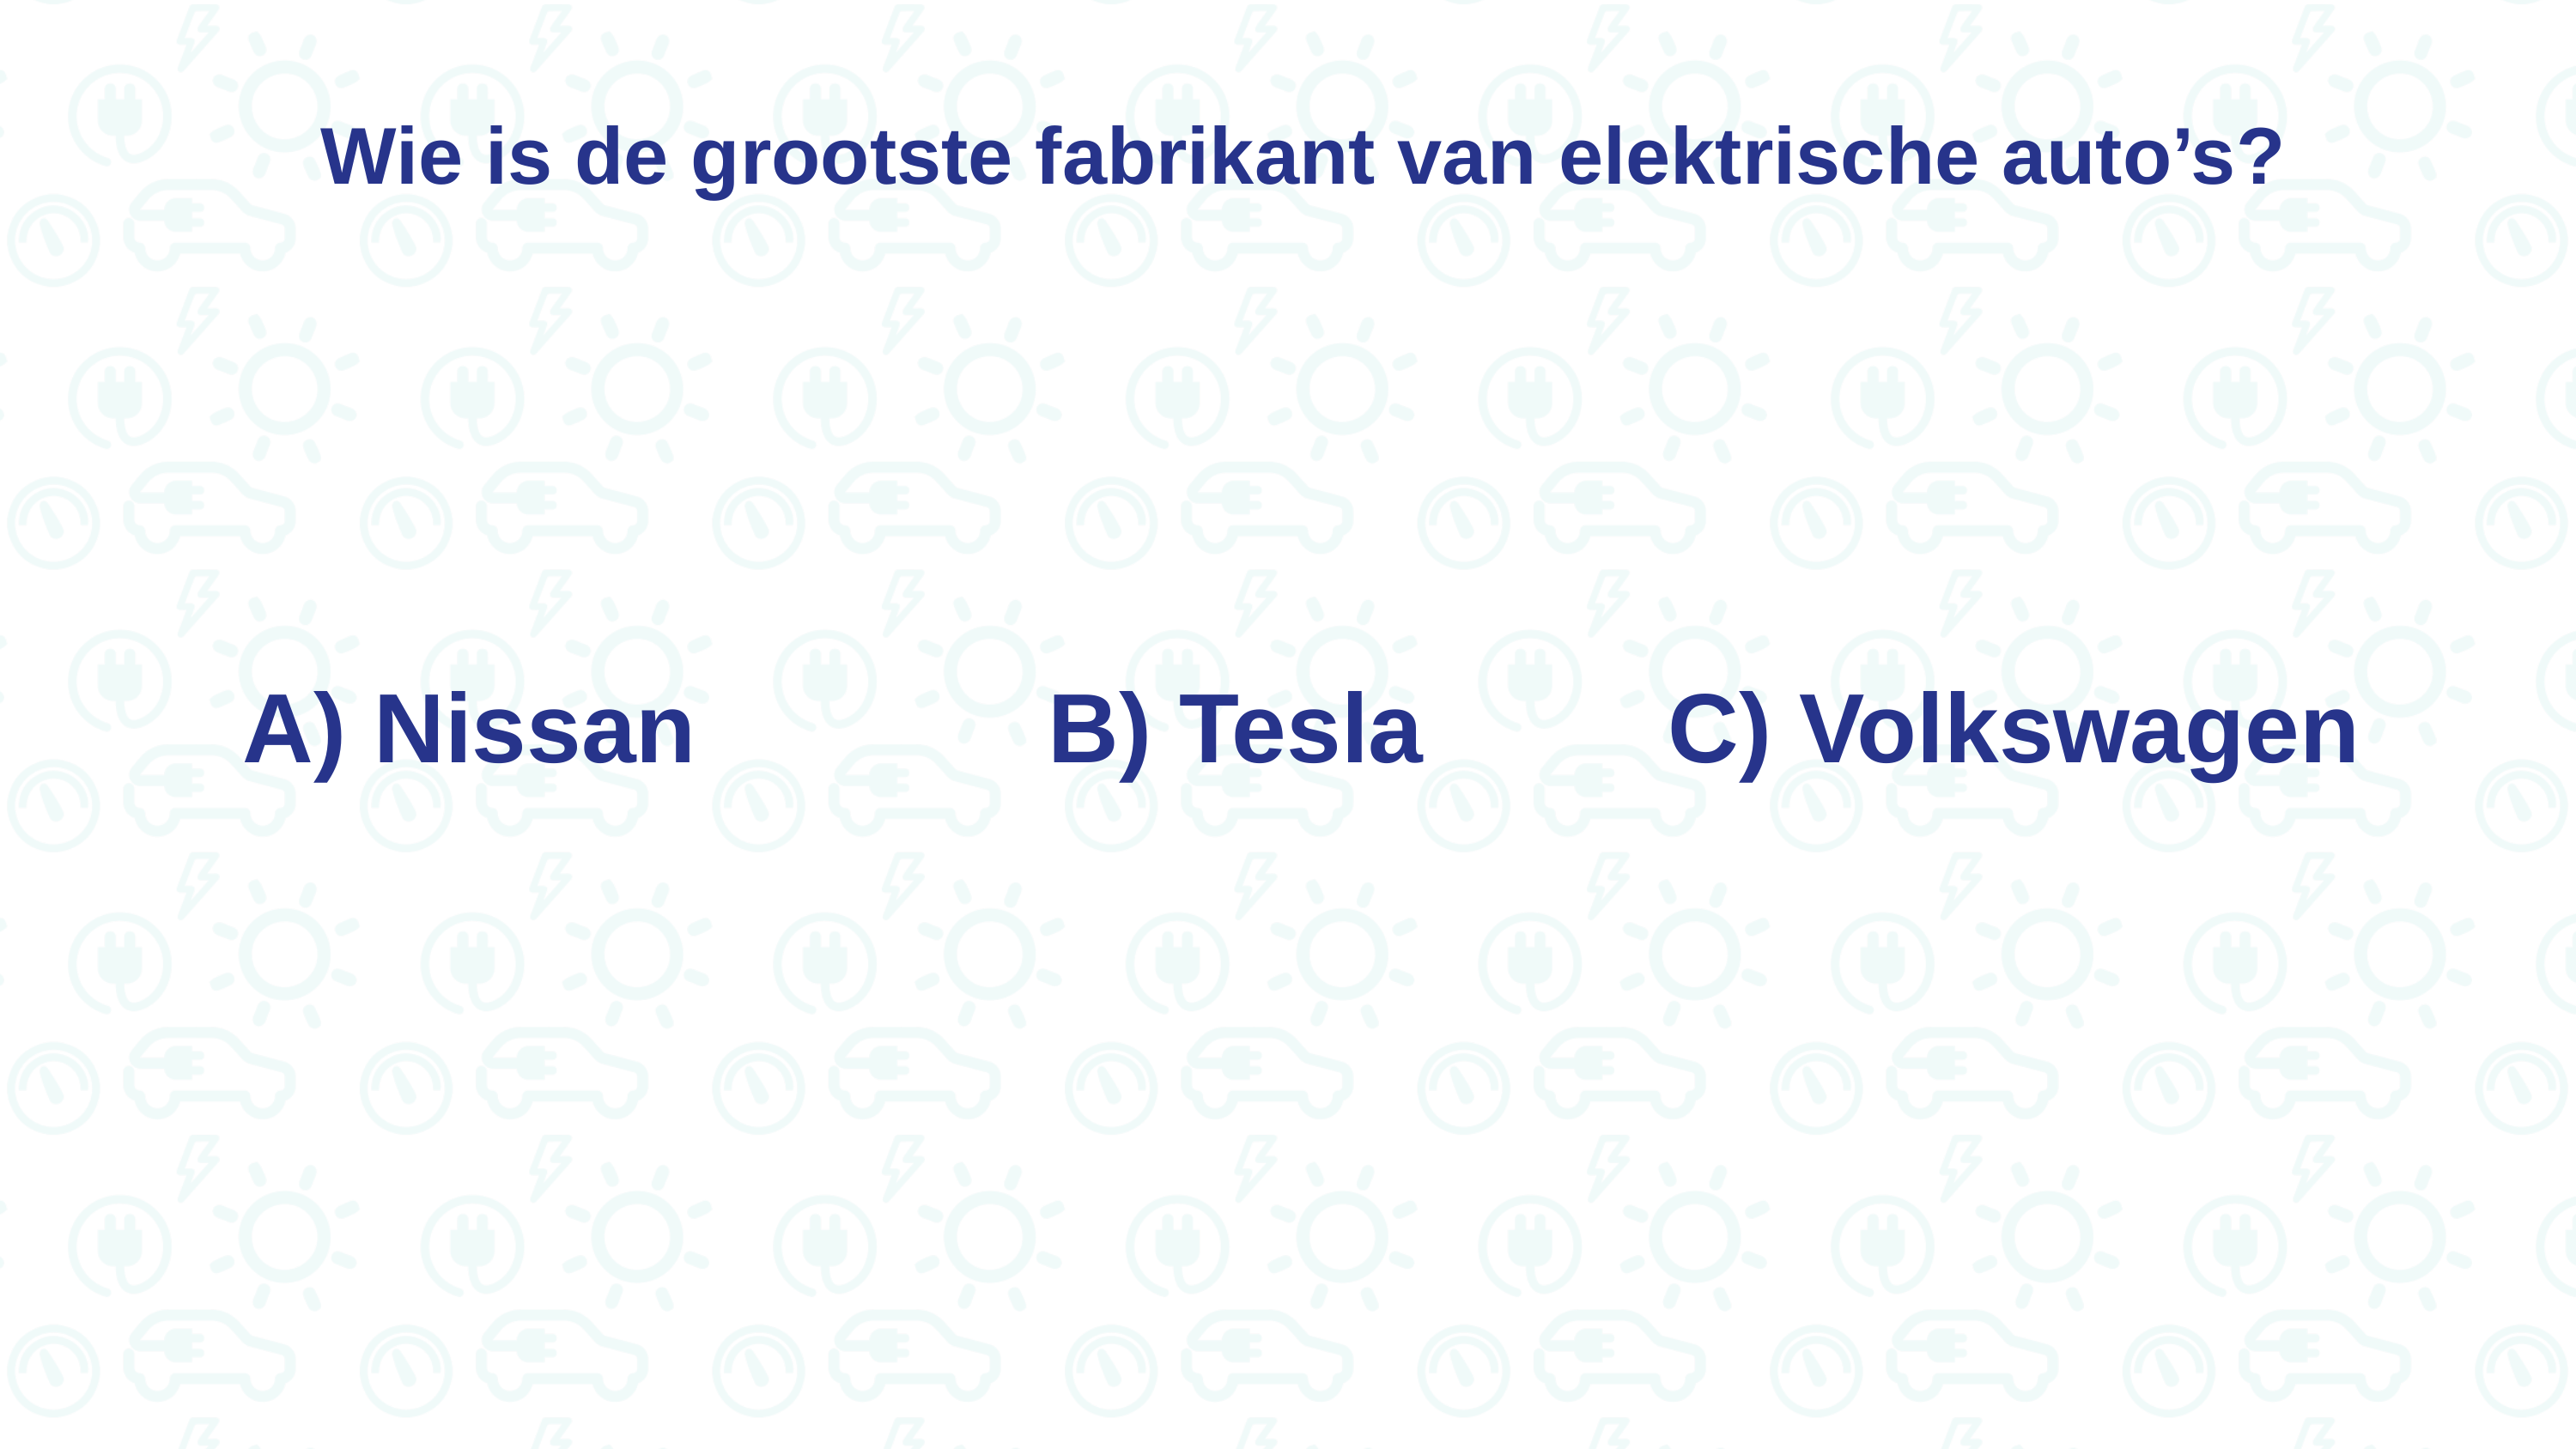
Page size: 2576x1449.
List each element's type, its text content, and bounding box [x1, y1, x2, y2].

text_box B) Tesla [685, 664, 1463, 783]
text_box C) Volkswagen [1463, 664, 2565, 783]
text_box A) Nissan [0, 664, 685, 783]
text_box Wie is de grootste fabrikant van elektrische auto’s? [0, 103, 2576, 201]
